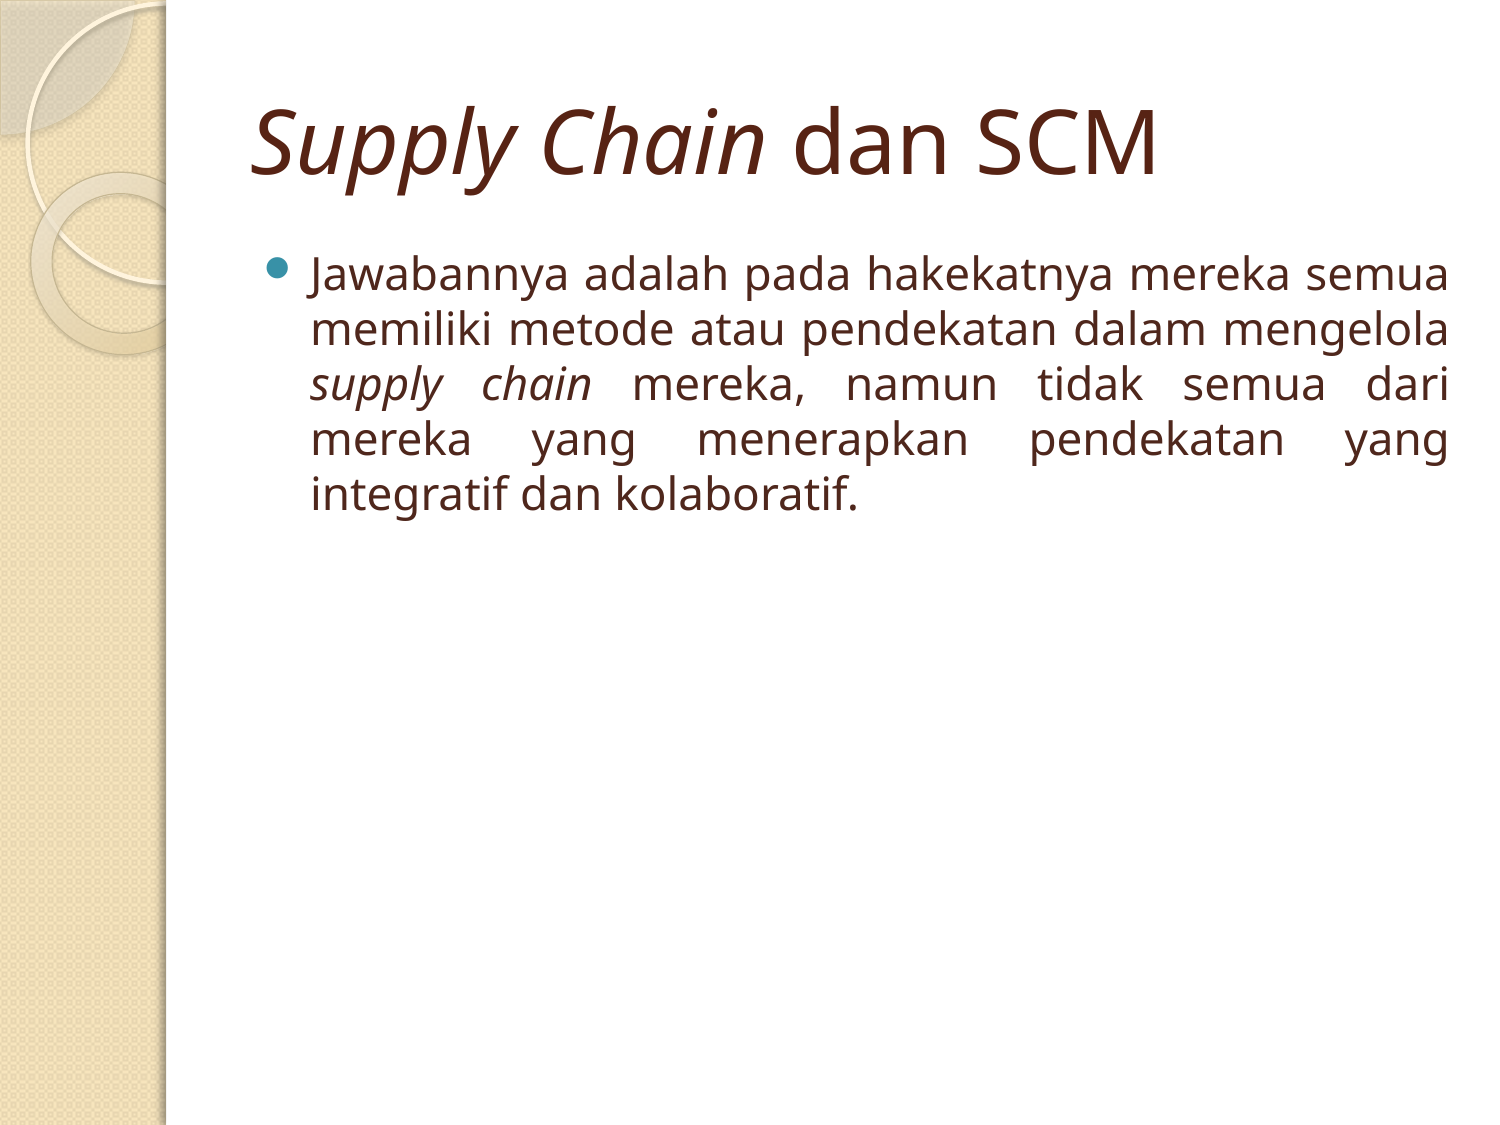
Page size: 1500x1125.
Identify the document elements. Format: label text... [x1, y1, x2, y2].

title Supply Chain dan SCM [235, 45, 1466, 233]
list Jawabannya adalah pada hakekatnya mereka semua memiliki metode atau pendekatan dalam mengelola supply chain mereka, namun tidak semua dari mereka yang menerapkan pendekatan yang integratif dan kolaboratif. [235, 237, 1466, 1025]
